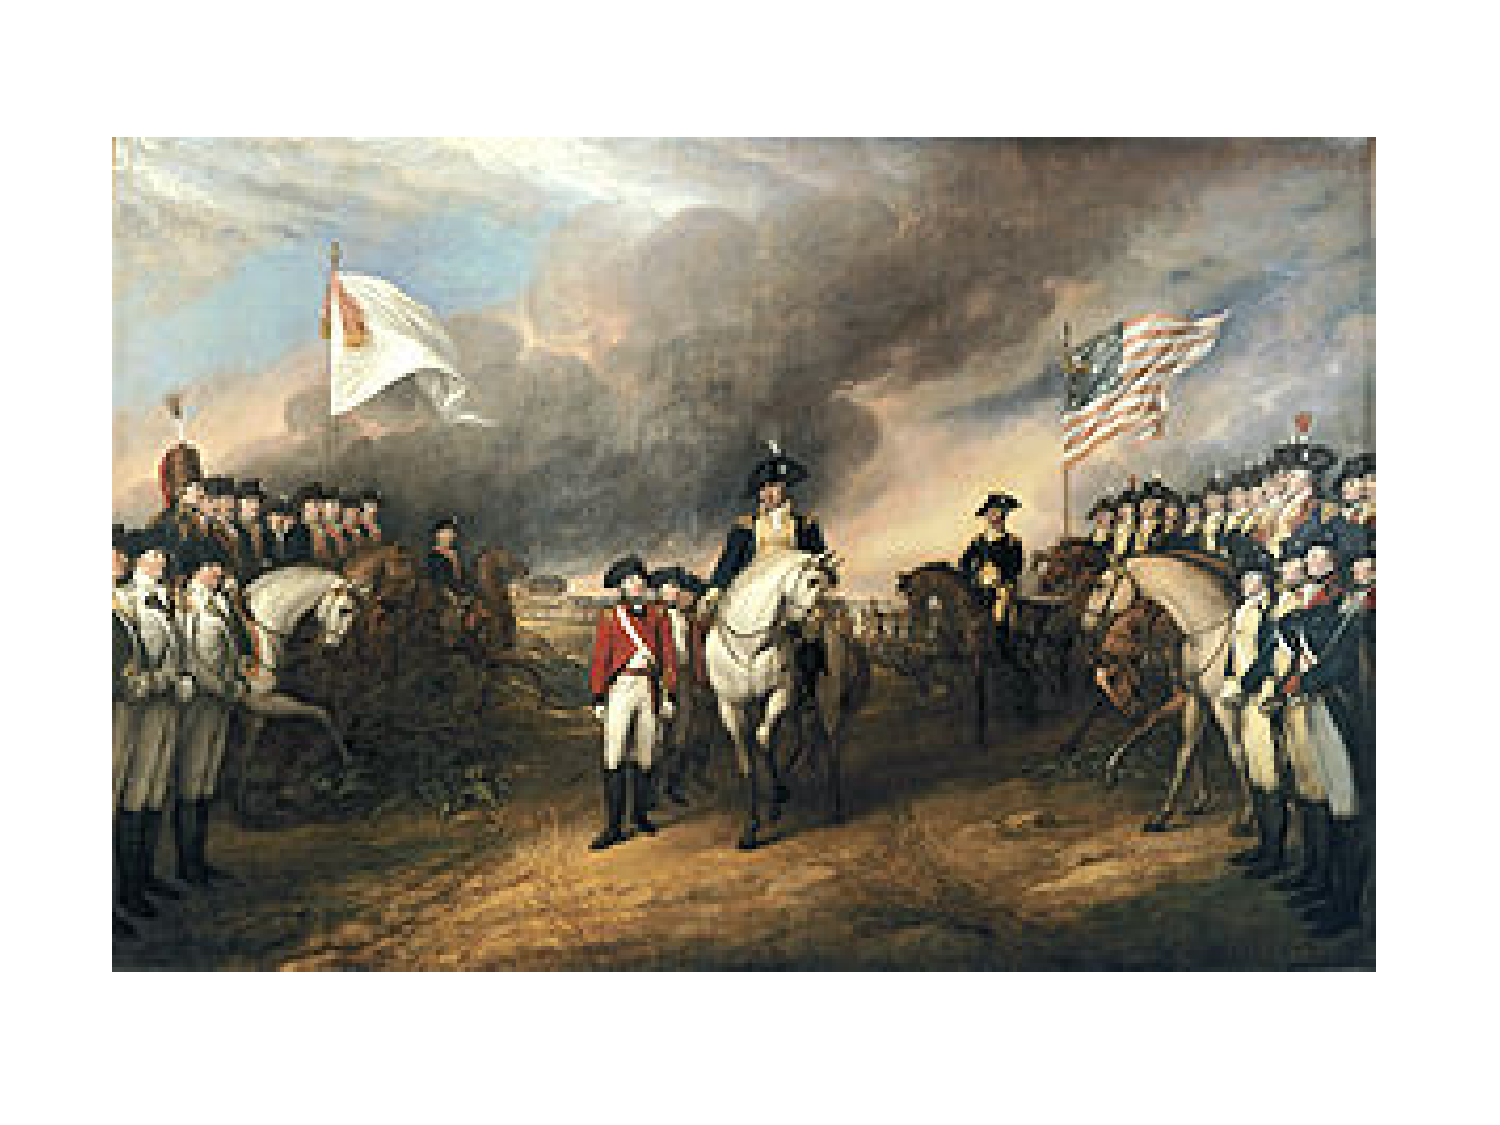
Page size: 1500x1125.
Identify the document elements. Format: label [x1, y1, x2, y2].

list [112, 137, 1376, 972]
